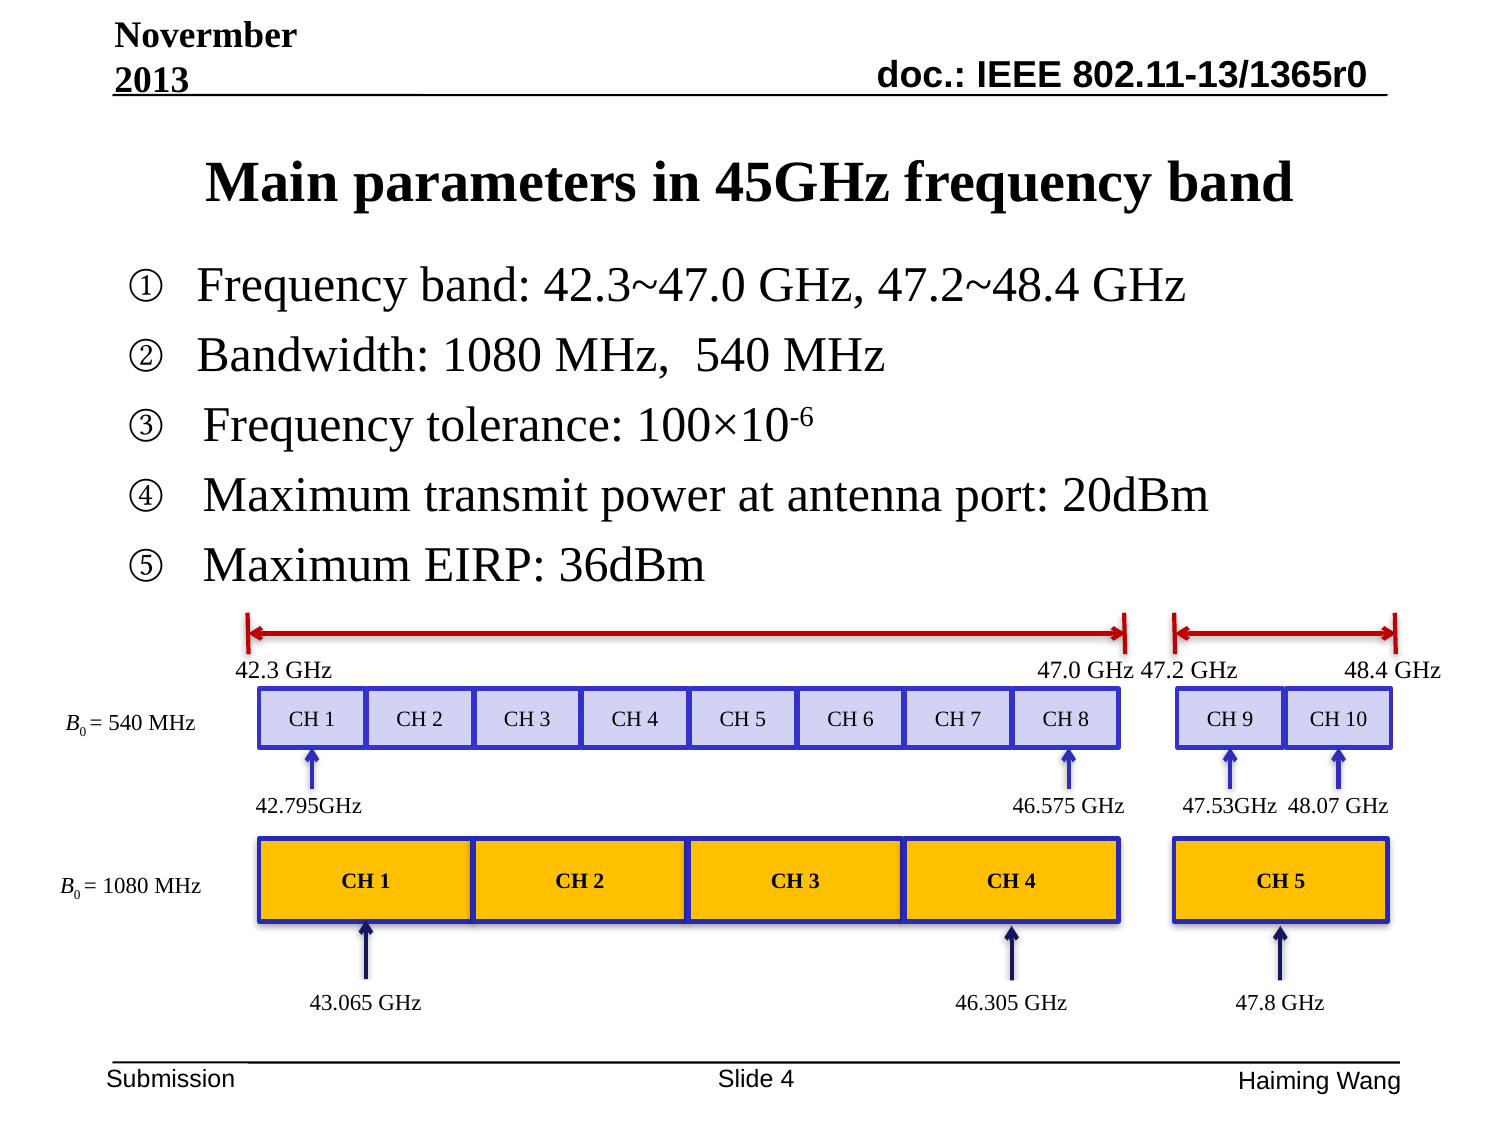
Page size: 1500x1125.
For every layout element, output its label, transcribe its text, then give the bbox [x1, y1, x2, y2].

title Main parameters in 45GHz frequency band [112, 112, 1388, 243]
slide_number Slide 4 [712, 1062, 801, 1093]
slide_number Novermber 2013 [114, 54, 374, 100]
list Frequency band: 42.3~47.0 GHz, 47.2~48.4 GHz Bandwidth: 1080 MHz, 540 MHz Frequency tolerance: 100×10-6 Maximum transmit power at antenna port: 20dBm Maximum EIRP: 36dBm [112, 243, 1388, 611]
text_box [42, 612, 1458, 1024]
footer Haiming Wang [1101, 1065, 1402, 1096]
